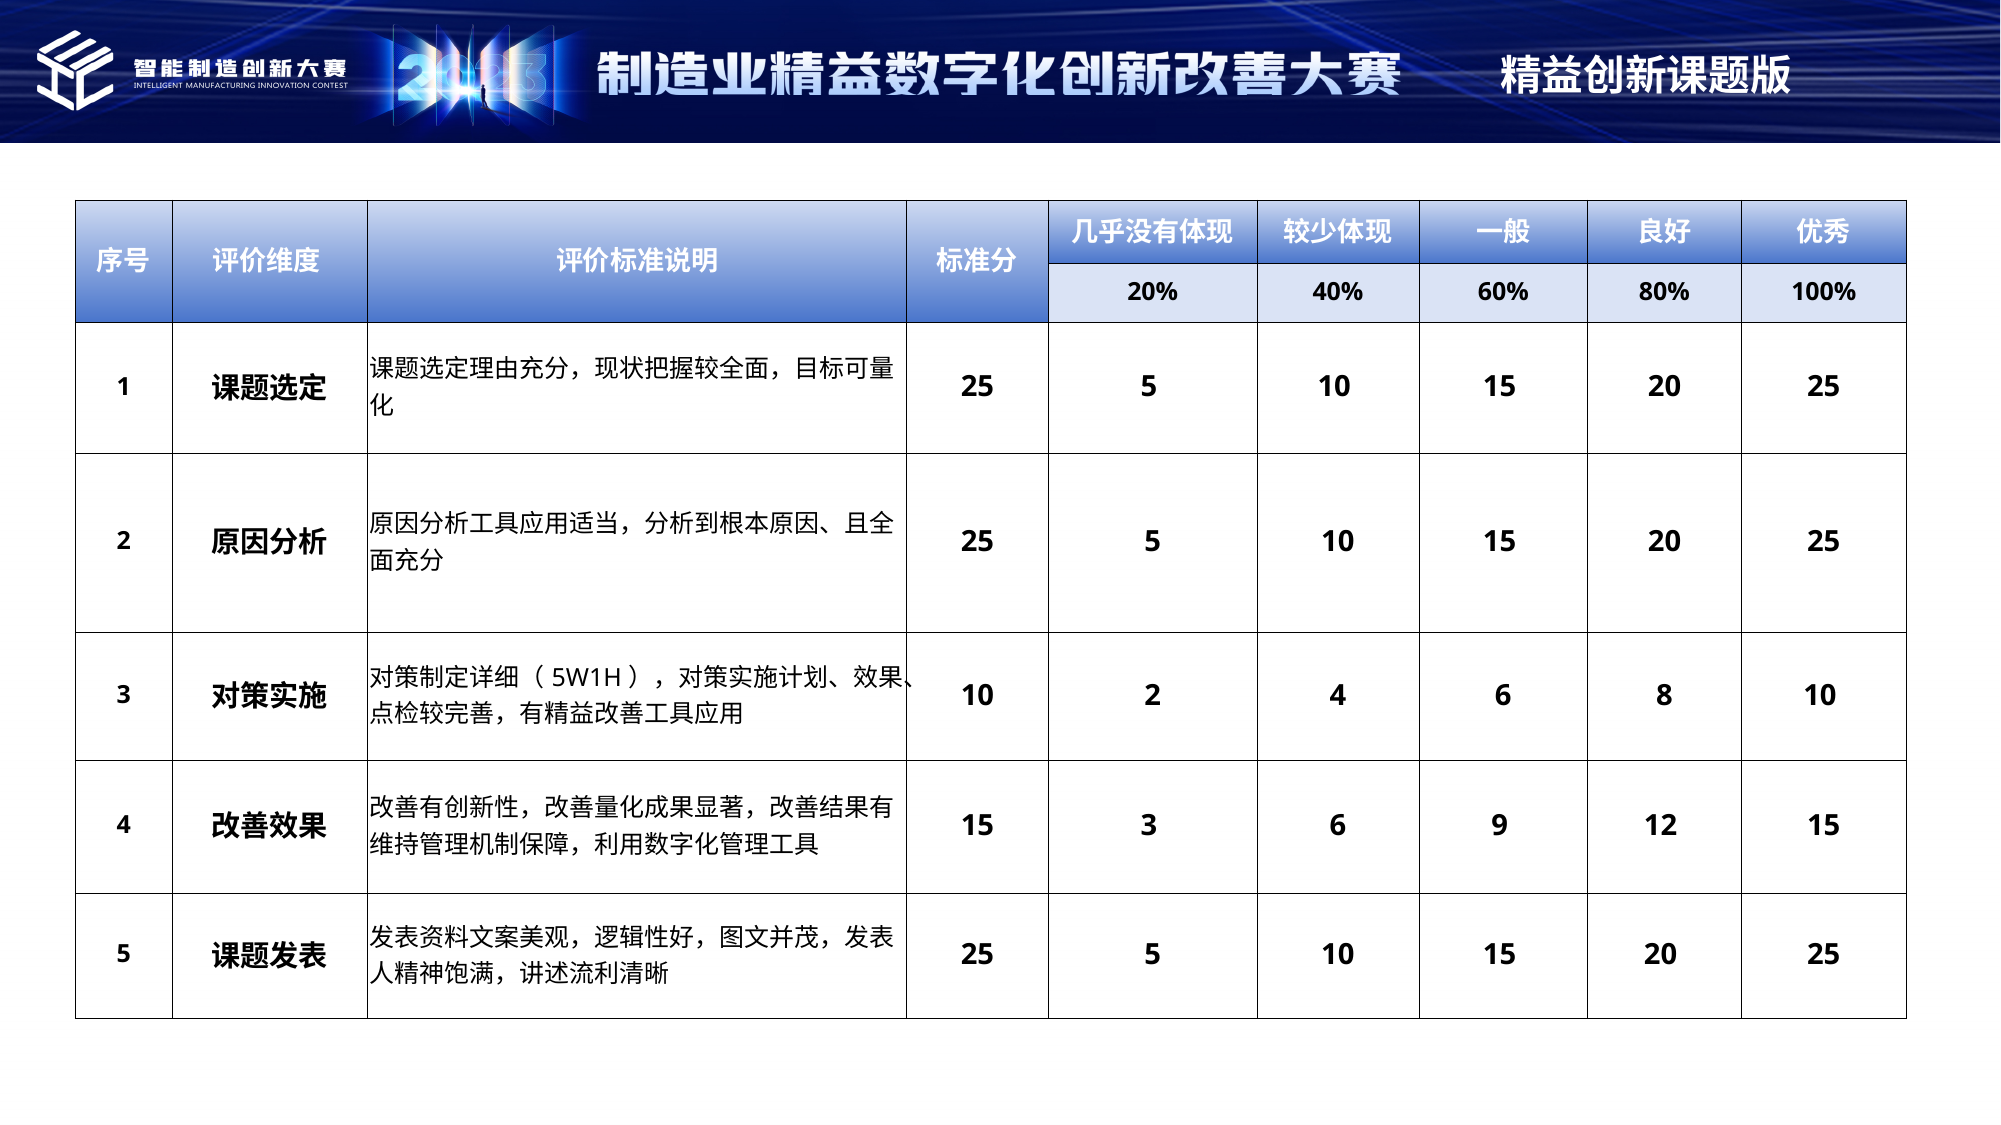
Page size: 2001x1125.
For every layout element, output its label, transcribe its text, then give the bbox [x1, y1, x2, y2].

table_cell 10 [1742, 633, 1906, 760]
table_cell 课题选定理由充分，现状把握较全面，目标可量化 [368, 323, 906, 453]
table_cell 课题发表 [173, 894, 367, 1018]
table_cell 6 [1258, 761, 1419, 893]
table_header 评价标准说明 [368, 201, 906, 322]
table_cell 对策制定详细（5W1H），对策实施计划、效果、点检较完善，有精益改善工具应用 [368, 633, 906, 760]
table_cell 2 [76, 454, 172, 632]
table_cell 25 [1742, 894, 1906, 1018]
picture [0, 0, 2001, 1125]
table_cell 5 [76, 894, 172, 1018]
table_cell 100% [1742, 264, 1906, 322]
table_cell 5 [1049, 894, 1257, 1018]
table_cell 15 [1420, 454, 1587, 632]
table_cell 25 [907, 323, 1048, 453]
table_cell 15 [1742, 761, 1906, 893]
table_cell 25 [1742, 454, 1906, 632]
table_cell 12 [1588, 761, 1741, 893]
table_cell 25 [907, 454, 1048, 632]
table_cell 3 [1049, 761, 1257, 893]
table_cell 1 [76, 323, 172, 453]
table_cell 5 [1049, 323, 1257, 453]
table_cell 20 [1588, 454, 1741, 632]
table_cell 10 [1258, 894, 1419, 1018]
table_cell 10 [907, 633, 1048, 760]
table_cell 25 [907, 894, 1048, 1018]
table_header 标准分 [907, 201, 1048, 322]
table_cell 对策实施 [173, 633, 367, 760]
text_box 精益创新课题版 [1485, 41, 1945, 108]
table_header 评价维度 [173, 201, 367, 322]
table_cell 发表资料文案美观，逻辑性好，图文并茂，发表人精神饱满，讲述流利清晰 [368, 894, 906, 1018]
table_cell 40% [1258, 264, 1419, 322]
table_cell 改善效果 [173, 761, 367, 893]
table_cell 2 [1049, 633, 1257, 760]
table_cell 25 [1742, 323, 1906, 453]
table_cell 15 [1420, 894, 1587, 1018]
table_header 优秀 [1742, 201, 1906, 263]
table_cell 改善有创新性，改善量化成果显著，改善结果有维持管理机制保障，利用数字化管理工具 [368, 761, 906, 893]
table_cell 20% [1049, 264, 1257, 322]
table_cell 原因分析 [173, 454, 367, 632]
table_cell 8 [1588, 633, 1741, 760]
table_cell 原因分析工具应用适当，分析到根本原因、且全面充分 [368, 454, 906, 632]
table_cell 10 [1258, 454, 1419, 632]
table_cell 9 [1420, 761, 1587, 893]
table_header 序号 [76, 201, 172, 322]
table_header 较少体现 [1258, 201, 1419, 263]
table_cell 20 [1588, 894, 1741, 1018]
table_cell 3 [76, 633, 172, 760]
table_cell 20 [1588, 323, 1741, 453]
table_cell 15 [907, 761, 1048, 893]
table_cell 课题选定 [173, 323, 367, 453]
table_cell 15 [1420, 323, 1587, 453]
table_header 几乎没有体现 [1049, 201, 1257, 263]
table_cell 60% [1420, 264, 1587, 322]
table_header 良好 [1588, 201, 1741, 263]
table_cell 4 [76, 761, 172, 893]
table_cell 6 [1420, 633, 1587, 760]
table_cell 10 [1258, 323, 1419, 453]
table_cell 80% [1588, 264, 1741, 322]
table_header 一般 [1420, 201, 1587, 263]
table_cell 5 [1049, 454, 1257, 632]
table_cell 4 [1258, 633, 1419, 760]
